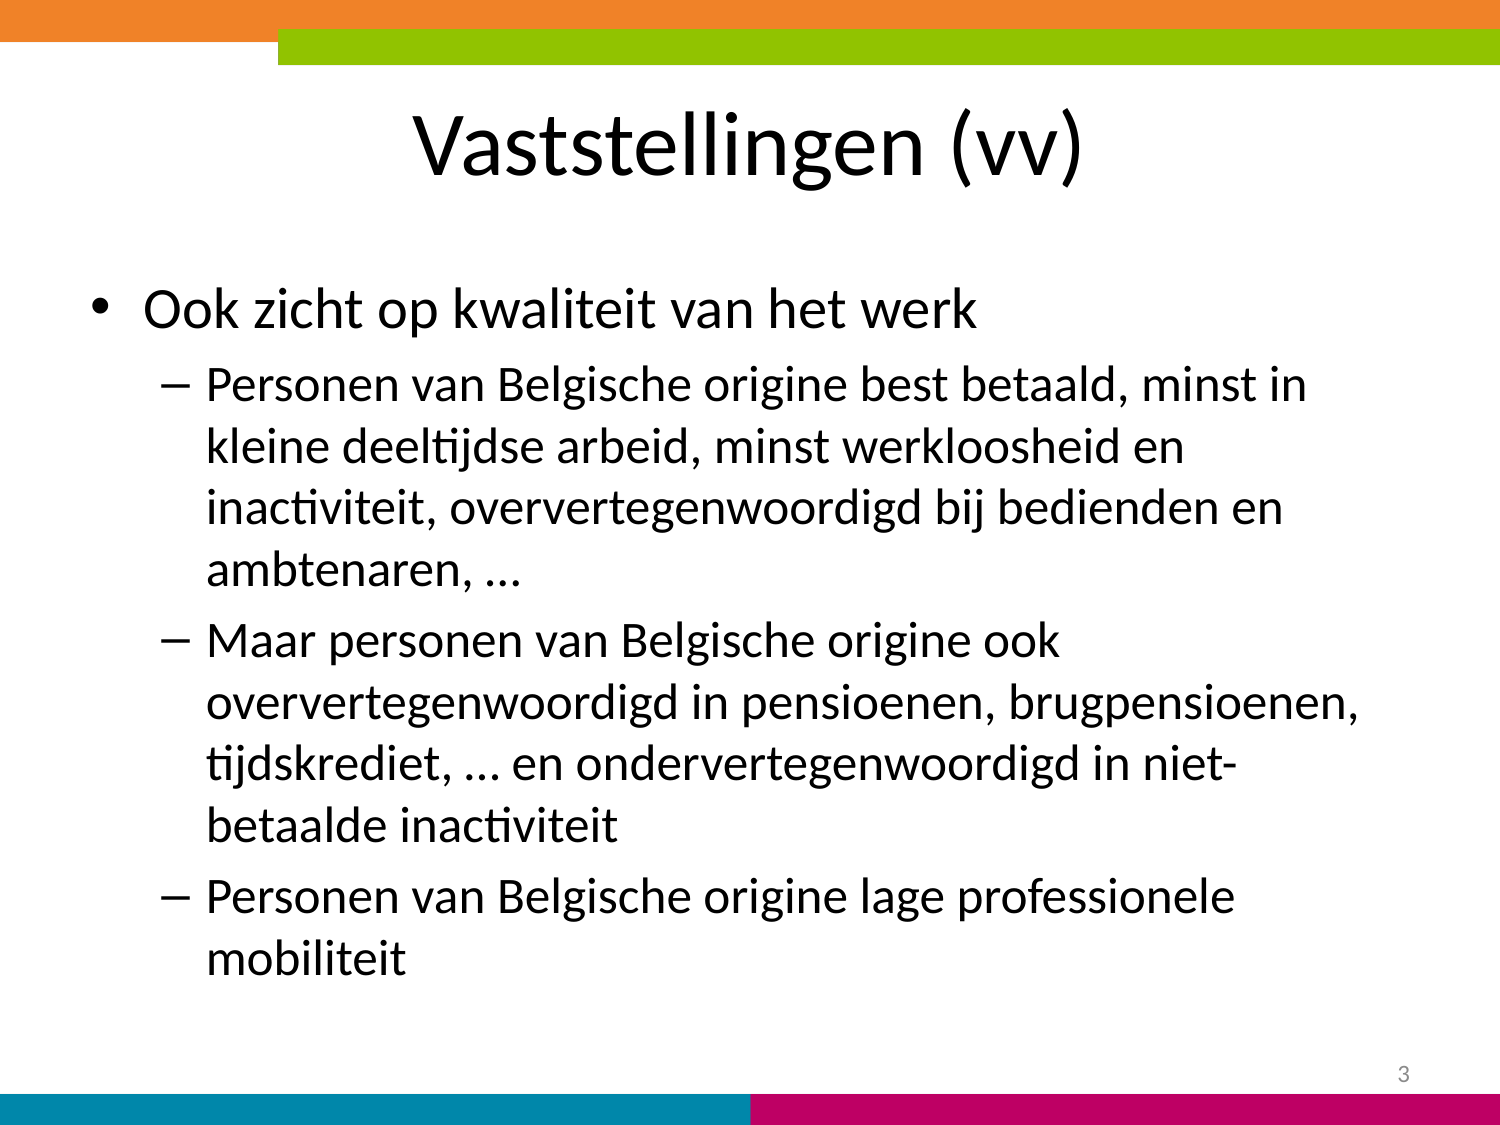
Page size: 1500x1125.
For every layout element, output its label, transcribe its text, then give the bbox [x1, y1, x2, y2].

picture [0, 0, 1500, 1125]
list Ook zicht op kwaliteit van het werk Personen van Belgische origine best betaald, minst in kleine deeltijdse arbeid, minst werkloosheid en inactiviteit, oververtegenwoordigd bij bedienden en ambtenaren, … Maar personen van Belgische origine ook oververtegenwoordigd in pensioenen, brugpensioenen, tijdskrediet, … en ondervertegenwoordigd in niet-betaalde inactiviteit Personen van Belgische origine lage professionele mobiliteit [75, 262, 1425, 1005]
title Vaststellingen (vv) [75, 45, 1425, 233]
slide_number 3 [1074, 1042, 1425, 1103]
